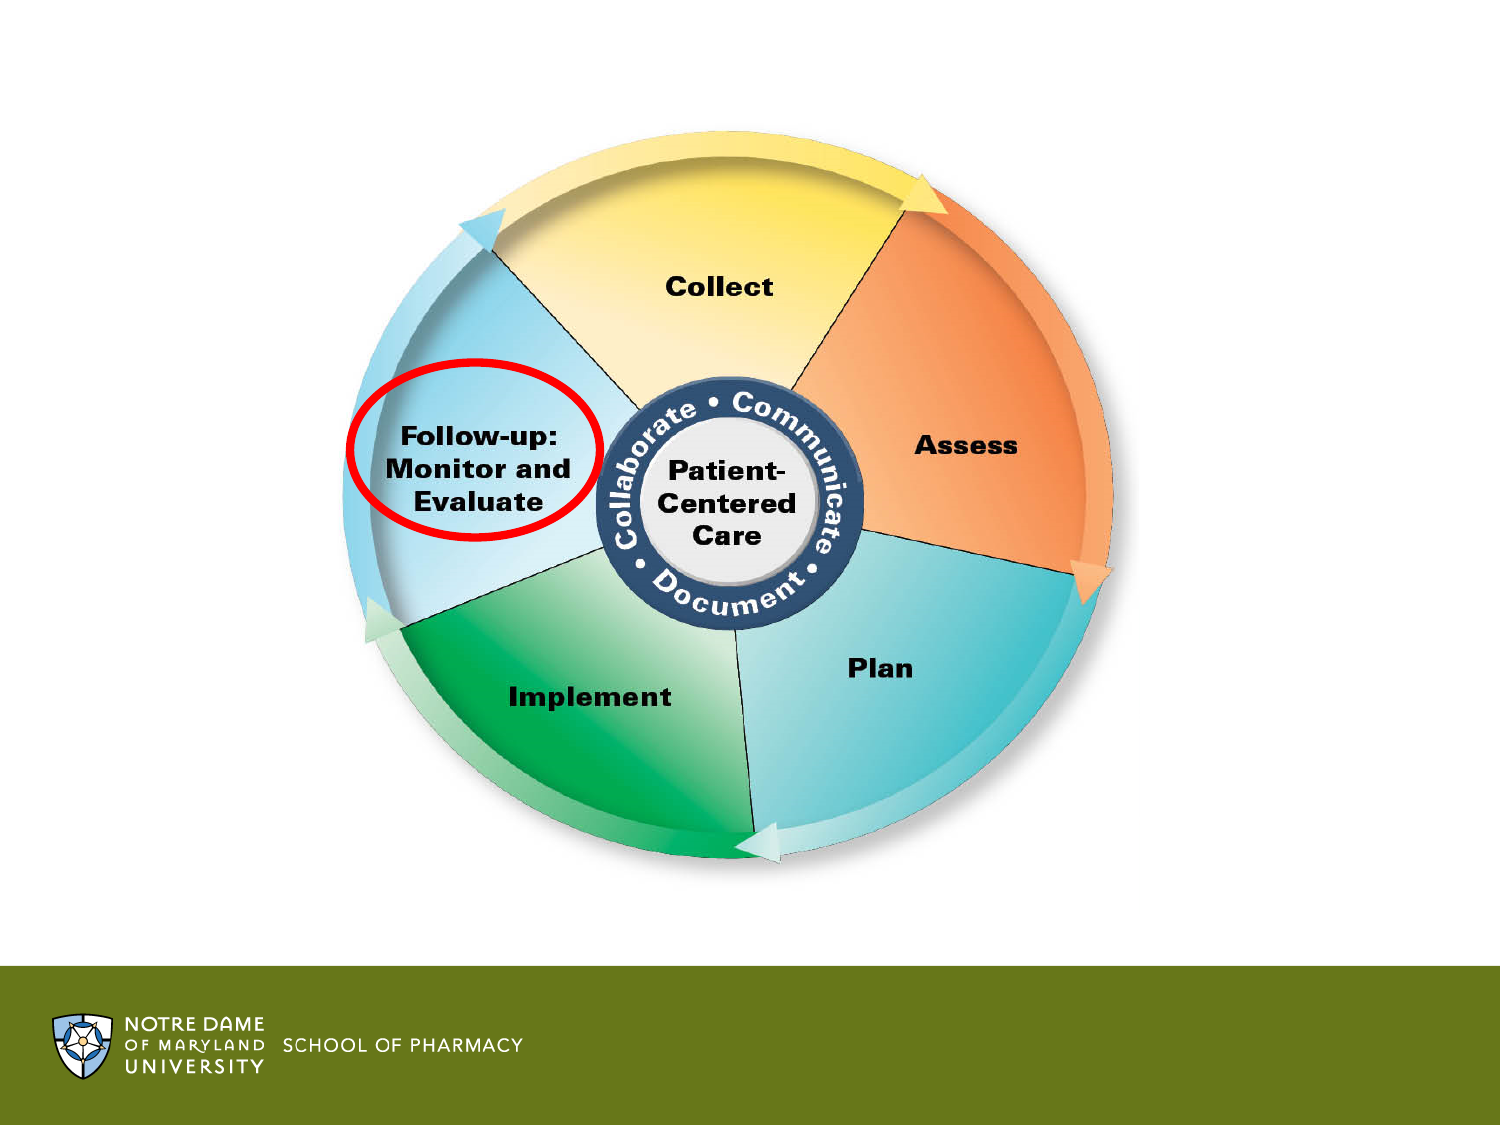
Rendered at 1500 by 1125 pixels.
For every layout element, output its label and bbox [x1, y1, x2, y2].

picture [337, 74, 1140, 914]
picture [18, 965, 576, 1125]
